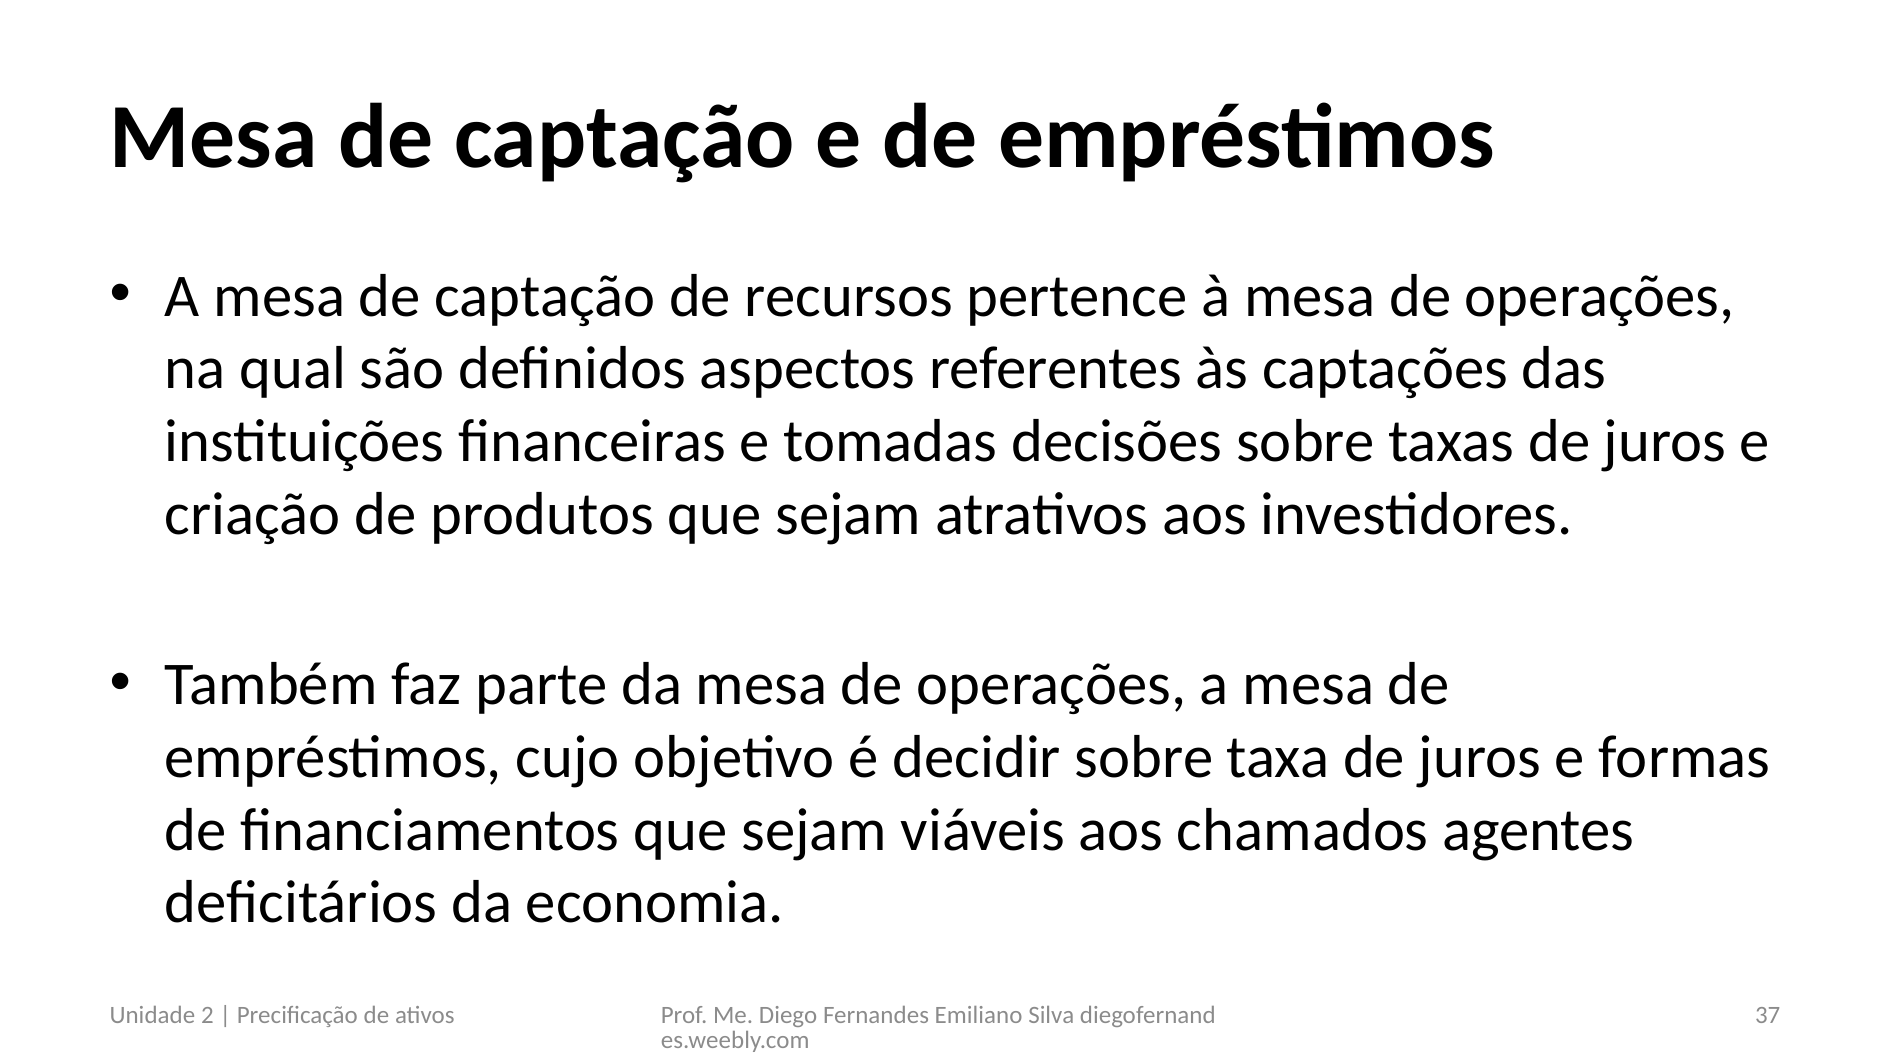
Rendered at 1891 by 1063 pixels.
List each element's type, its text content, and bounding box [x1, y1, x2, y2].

list A mesa de captação de recursos pertence à mesa de operações, na qual são definidos aspectos referentes às captações das instituições financeiras e tomadas decisões sobre taxas de juros e criação de produtos que sejam atrativos aos investidores. Também faz parte da mesa de operações, a mesa de empréstimos, cujo objetivo é decidir sobre taxa de juros e formas de financiamentos que sejam viáveis aos chamados agentes deficitários da economia. [94, 248, 1796, 950]
slide_number 37 [1354, 985, 1796, 1042]
footer Prof. Me. Diego Fernandes Emiliano Silva diegofernandes.weebly.com [645, 985, 1245, 1042]
slide_number Unidade 2 | Precificação de ativos [94, 985, 536, 1042]
title Mesa de captação e de empréstimos [94, 42, 1796, 220]
